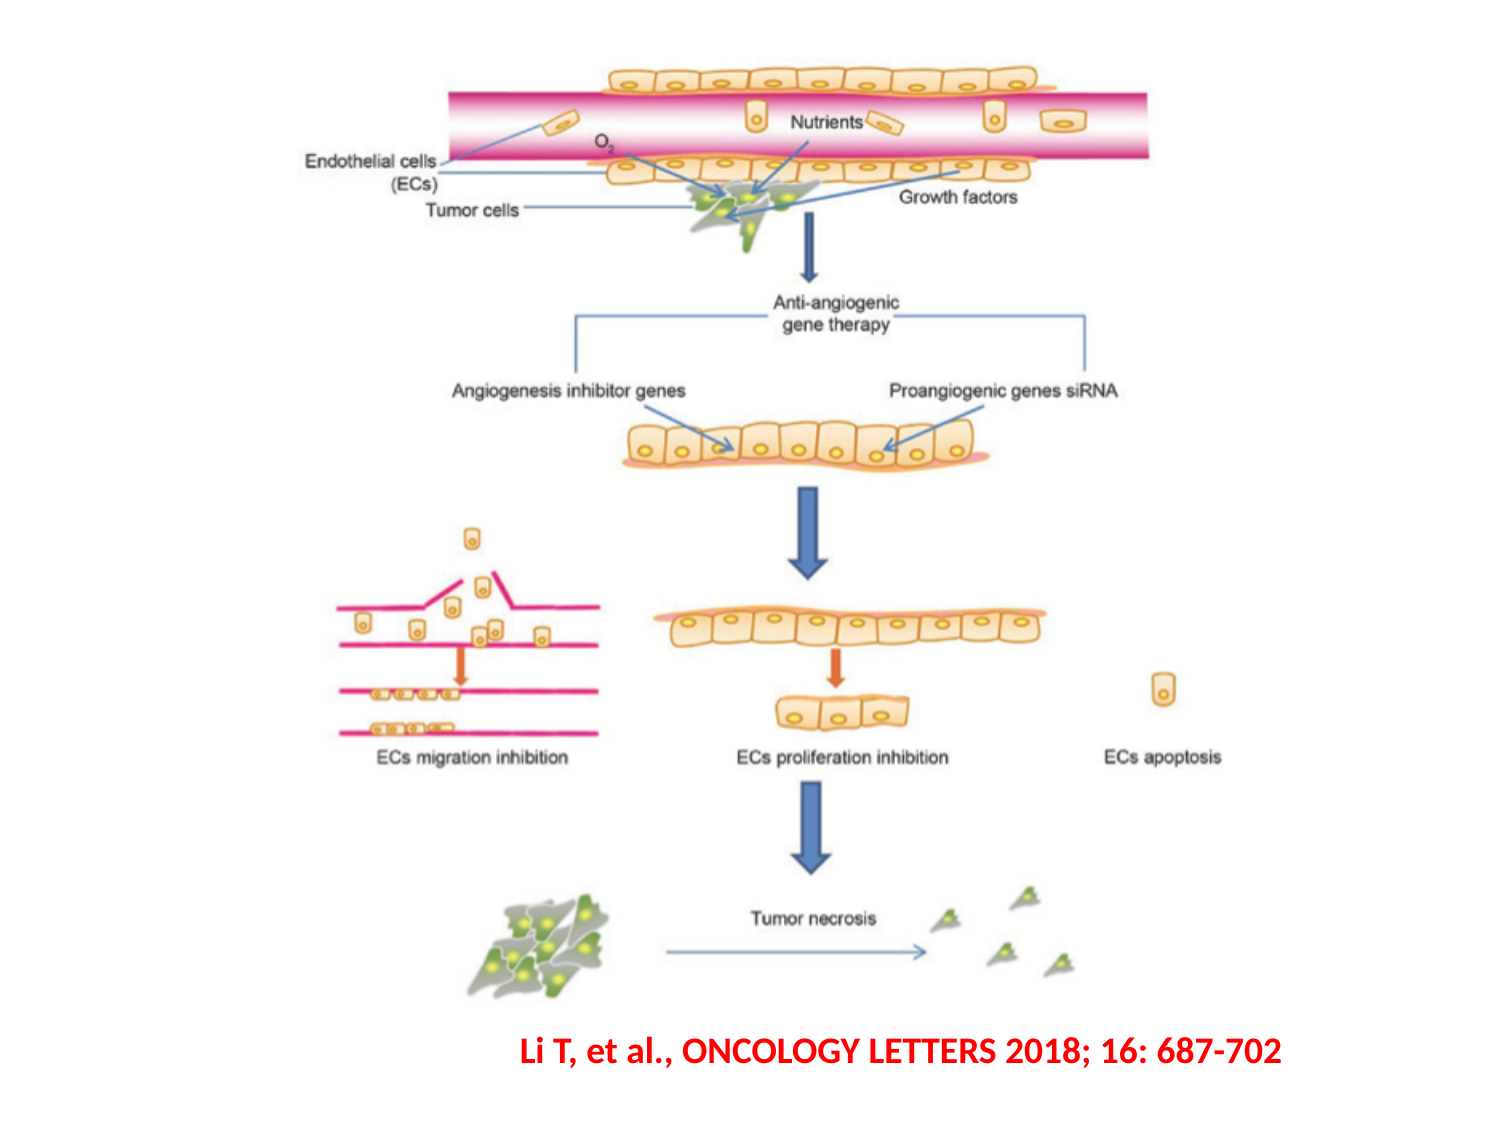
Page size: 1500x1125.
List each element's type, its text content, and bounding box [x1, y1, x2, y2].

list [0, 44, 1500, 1006]
text_box Li T, et al., ONCOLOGY LETTERS 2018; 16: 687-702 [504, 1018, 1307, 1124]
